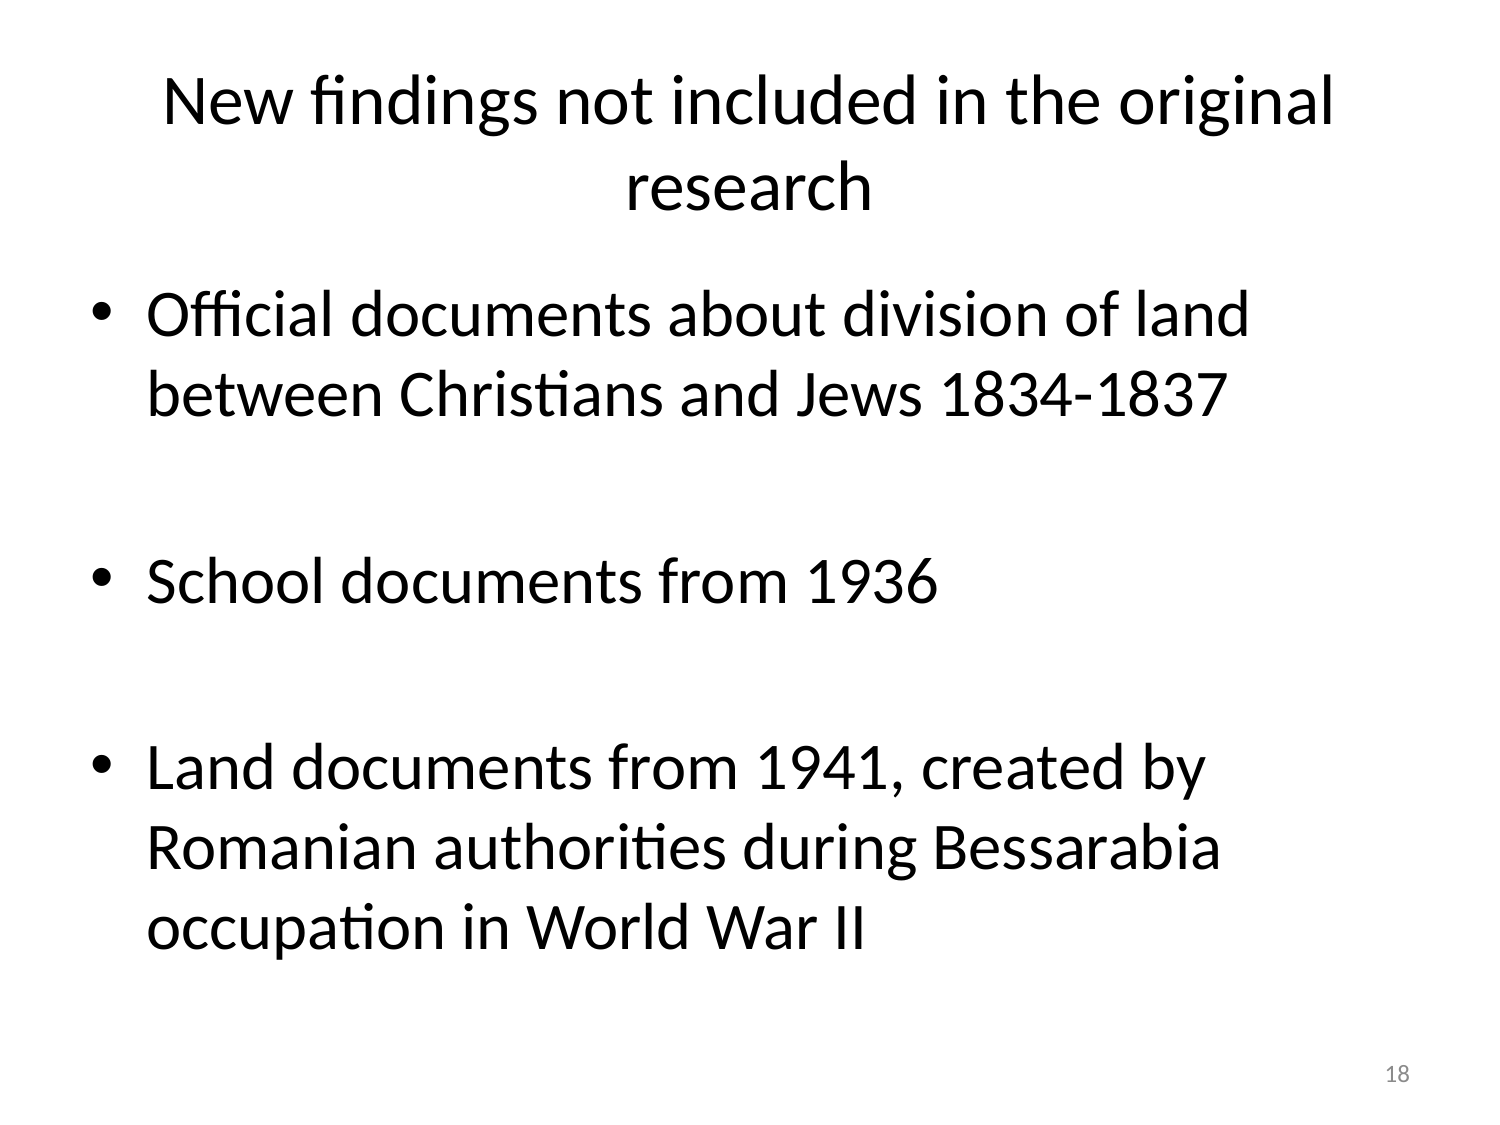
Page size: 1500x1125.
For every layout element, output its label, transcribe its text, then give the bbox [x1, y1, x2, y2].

title New findings not included in the original research [75, 45, 1425, 233]
list Official documents about division of land between Christians and Jews 1834-1837 School documents from 1936 Land documents from 1941, created by Romanian authorities during Bessarabia occupation in World War II [75, 262, 1425, 1005]
slide_number 18 [1074, 1042, 1425, 1103]
